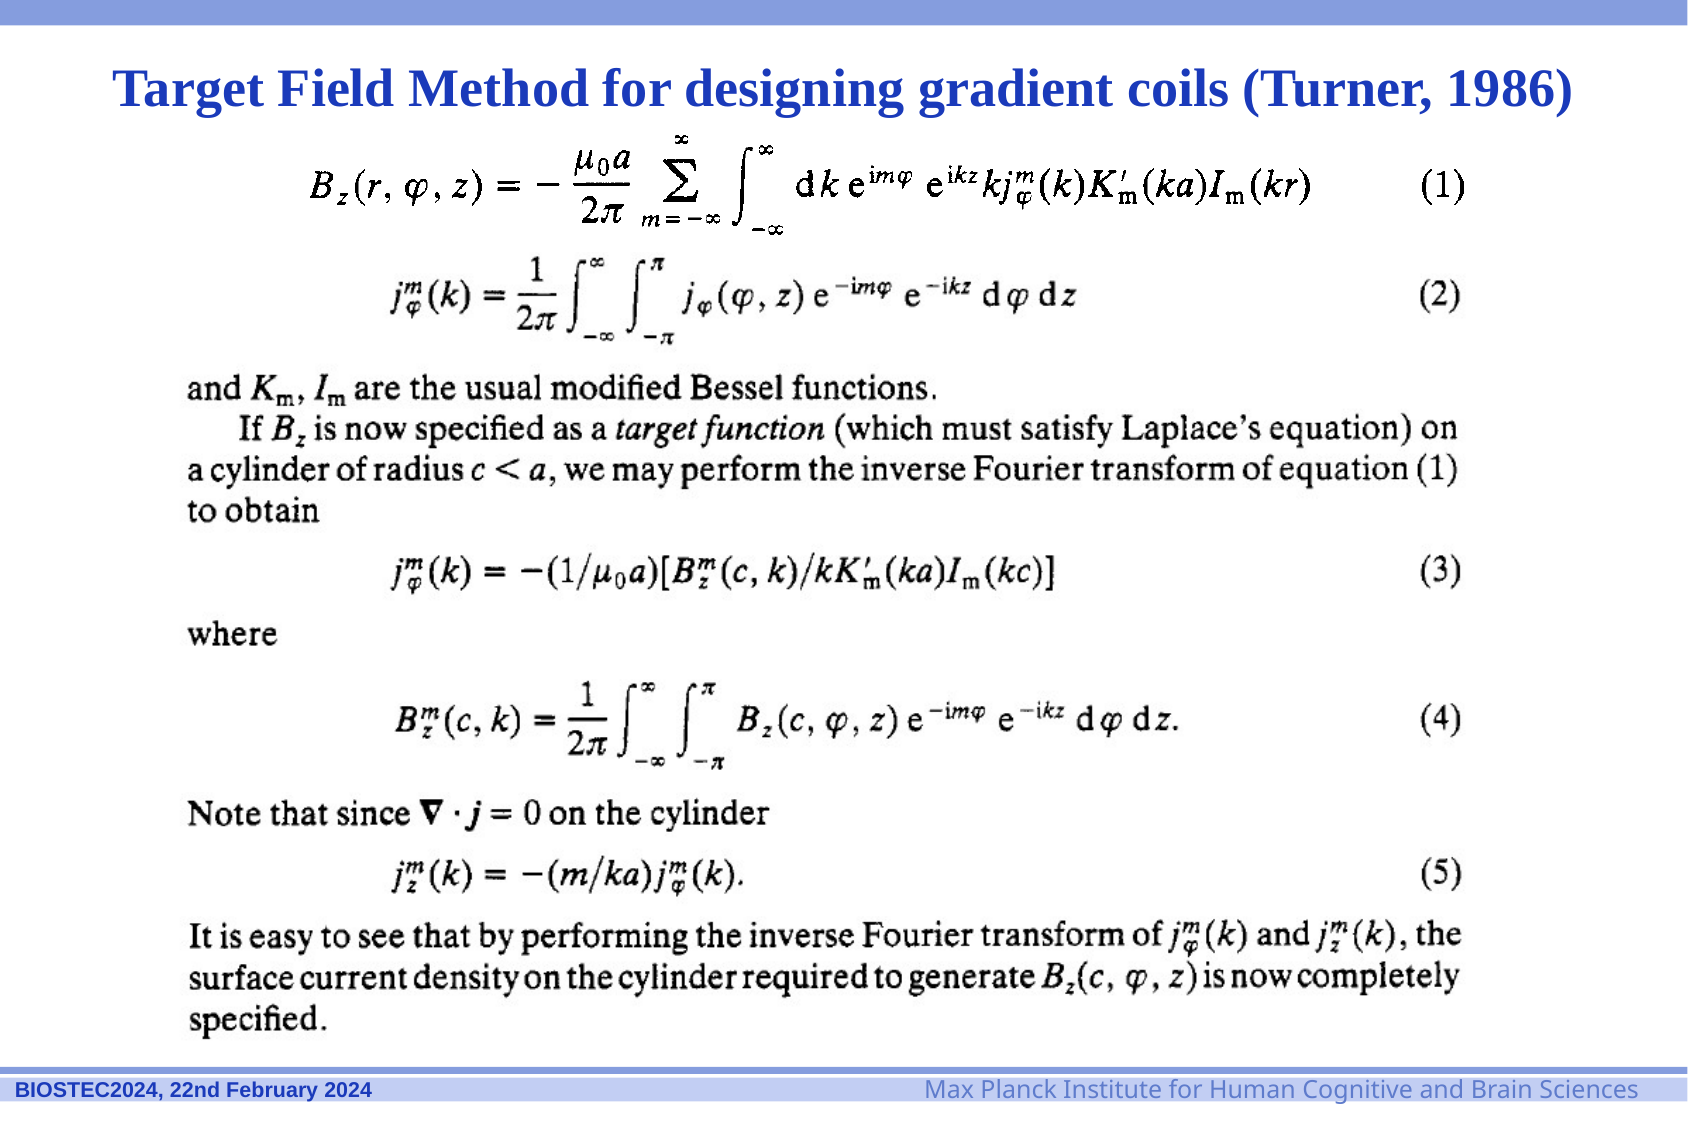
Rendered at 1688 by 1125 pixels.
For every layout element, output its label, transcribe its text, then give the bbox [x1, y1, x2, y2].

title Target Field Method for designing gradient coils (Turner, 1986) [84, 44, 1604, 125]
picture [169, 130, 1518, 1042]
